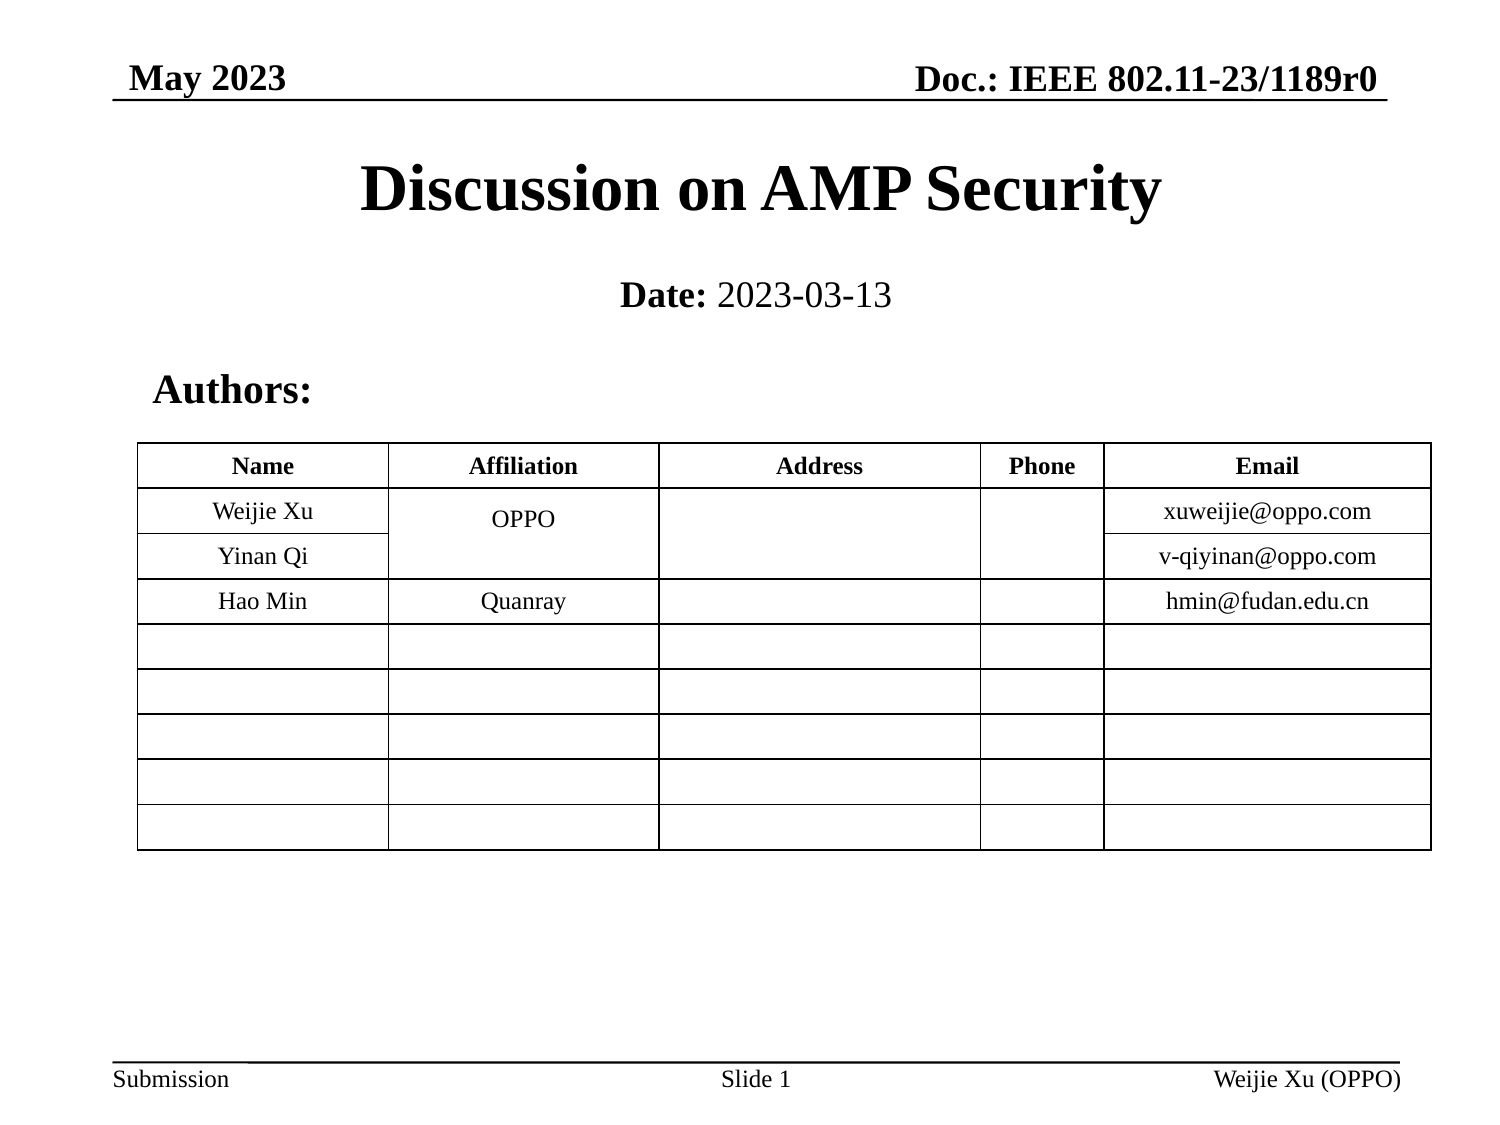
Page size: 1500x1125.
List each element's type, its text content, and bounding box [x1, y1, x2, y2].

table_cell [981, 580, 1103, 623]
table_header Phone [981, 444, 1103, 487]
table_cell [660, 489, 980, 578]
table_header Name [138, 444, 388, 487]
text_box Authors: [137, 354, 362, 396]
table_cell [1105, 805, 1430, 849]
table_cell [981, 625, 1103, 668]
table_cell [660, 670, 980, 713]
table_cell [981, 670, 1103, 713]
table_header Address [660, 444, 980, 487]
table_cell [1105, 625, 1430, 668]
table_cell hmin@fudan.edu.cn [1105, 580, 1430, 623]
title Discussion on AMP Security [24, 112, 1500, 256]
table_cell [138, 805, 388, 849]
table_cell [138, 625, 388, 668]
table_cell [1105, 670, 1430, 713]
table_cell [981, 489, 1103, 578]
table_cell [1105, 760, 1430, 804]
table_cell [389, 760, 658, 804]
footer Weijie Xu (OPPO) [1049, 1061, 1402, 1093]
table_cell [981, 805, 1103, 849]
table_cell [660, 715, 980, 758]
table_cell [660, 760, 980, 804]
table_cell [138, 670, 388, 713]
table_cell [138, 715, 388, 758]
text_box Doc.: IEEE 802.11-23/1189r0 [899, 46, 1413, 107]
table_cell Weijie Xu [138, 489, 388, 533]
table_cell [1105, 715, 1430, 758]
table_cell [138, 760, 388, 804]
table_cell [389, 805, 658, 849]
table_cell [660, 805, 980, 849]
table_cell Hao Min [138, 580, 388, 623]
table_cell [981, 760, 1103, 804]
table_header Affiliation [389, 444, 658, 487]
slide_number Slide 1 [712, 1061, 800, 1093]
table_cell v-qiyinan@oppo.com [1105, 534, 1430, 578]
table_cell [389, 670, 658, 713]
table_cell Yinan Qi [138, 534, 388, 578]
text_box May 2023 [114, 45, 493, 100]
table_cell [389, 715, 658, 758]
table_cell OPPO [389, 489, 658, 578]
table_cell [660, 580, 980, 623]
table_cell xuweijie@oppo.com [1105, 489, 1430, 533]
table_header Email [1105, 444, 1430, 487]
table_cell [660, 625, 980, 668]
table_cell [981, 715, 1103, 758]
table_cell Quanray [389, 580, 658, 623]
table_cell [389, 625, 658, 668]
list Date: 2023-03-13 [118, 262, 1394, 1001]
